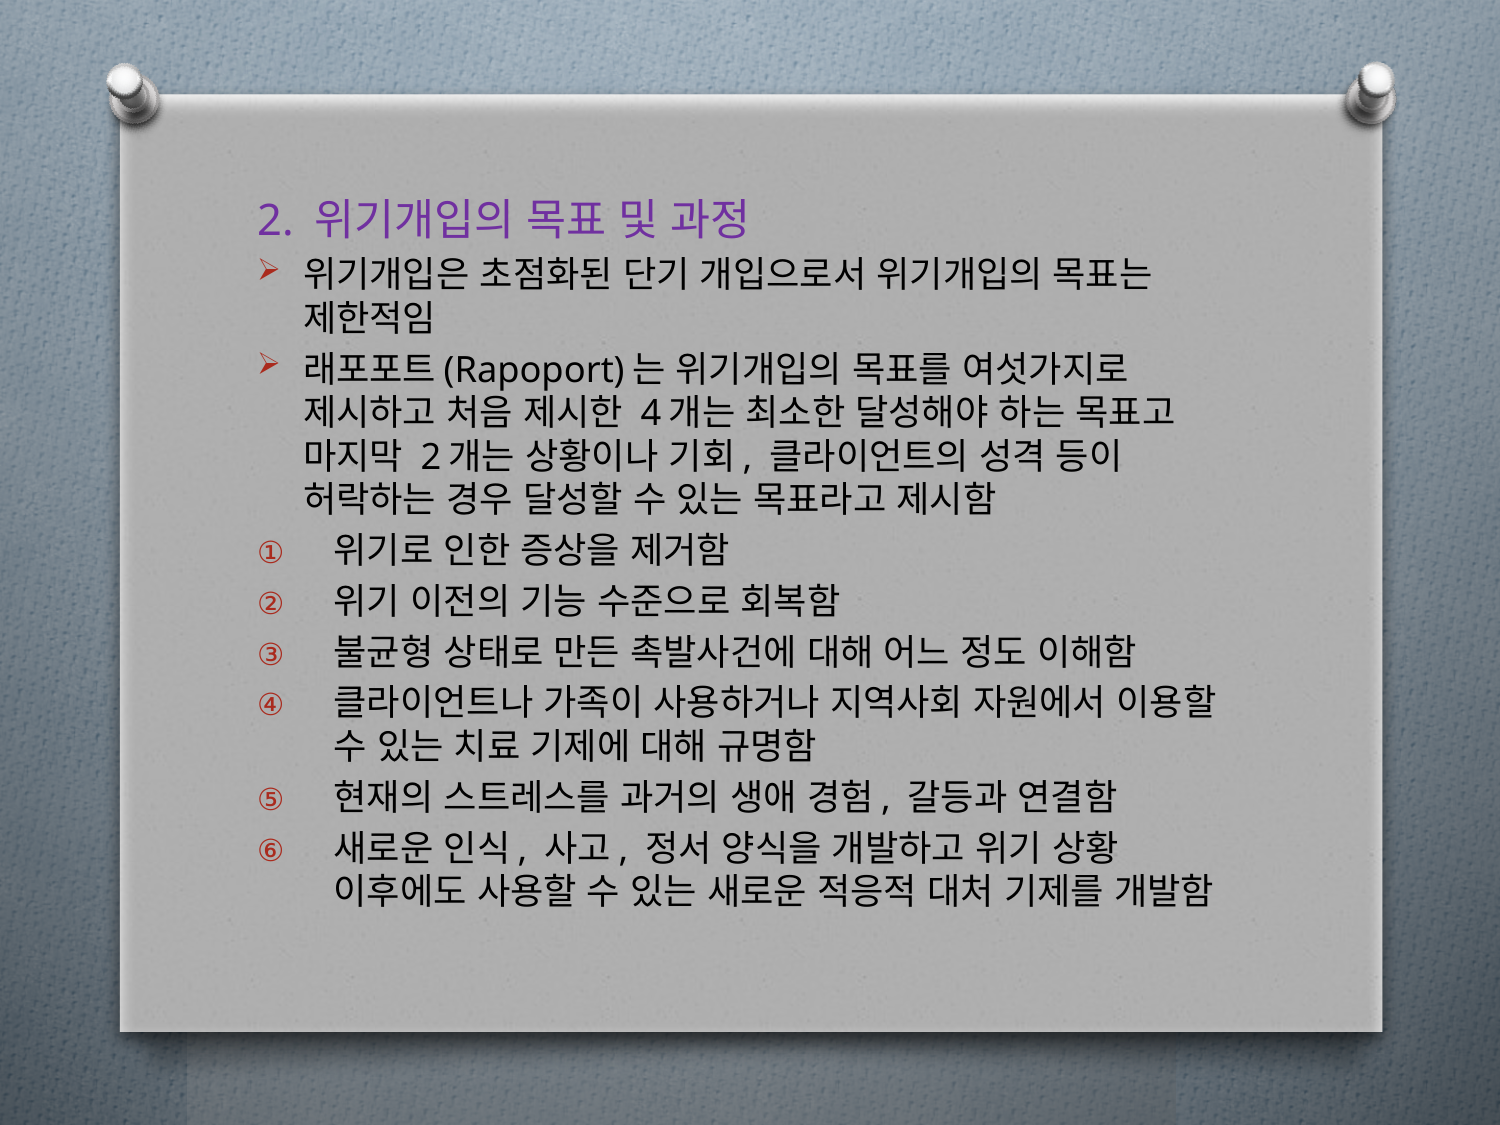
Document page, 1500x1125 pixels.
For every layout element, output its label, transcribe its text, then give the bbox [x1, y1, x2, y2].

picture [75, 29, 198, 153]
list 2. 위기개입의 목표 및 과정 위기개입은 초점화된 단기 개입으로서 위기개입의 목표는 제한적임 래포포트(Rapoport)는 위기개입의 목표를 여섯가지로 제시하고 처음 제시한 4개는 최소한 달성해야 하는 목표고 마지막 2개는 상황이나 기회, 클라이언트의 성격 등이 허락하는 경우 달성할 수 있는 목표라고 제시함 위기로 인한 증상을 제거함 위기 이전의 기능 수준으로 회복함 불균형 상태로 만든 촉발사건에 대해 어느 정도 이해함 클라이언트나 가족이 사용하거나 지역사회 자원에서 이용할 수 있는 치료 기제에 대해 규명함 현재의 스트레스를 과거의 생애 경험, 갈등과 연결함 새로운 인식, 사고, 정서 양식을 개발하고 위기 상황 이후에도 사용할 수 있는 새로운 적응적 대처 기제를 개발함 [242, 184, 1259, 965]
picture [1317, 35, 1439, 156]
